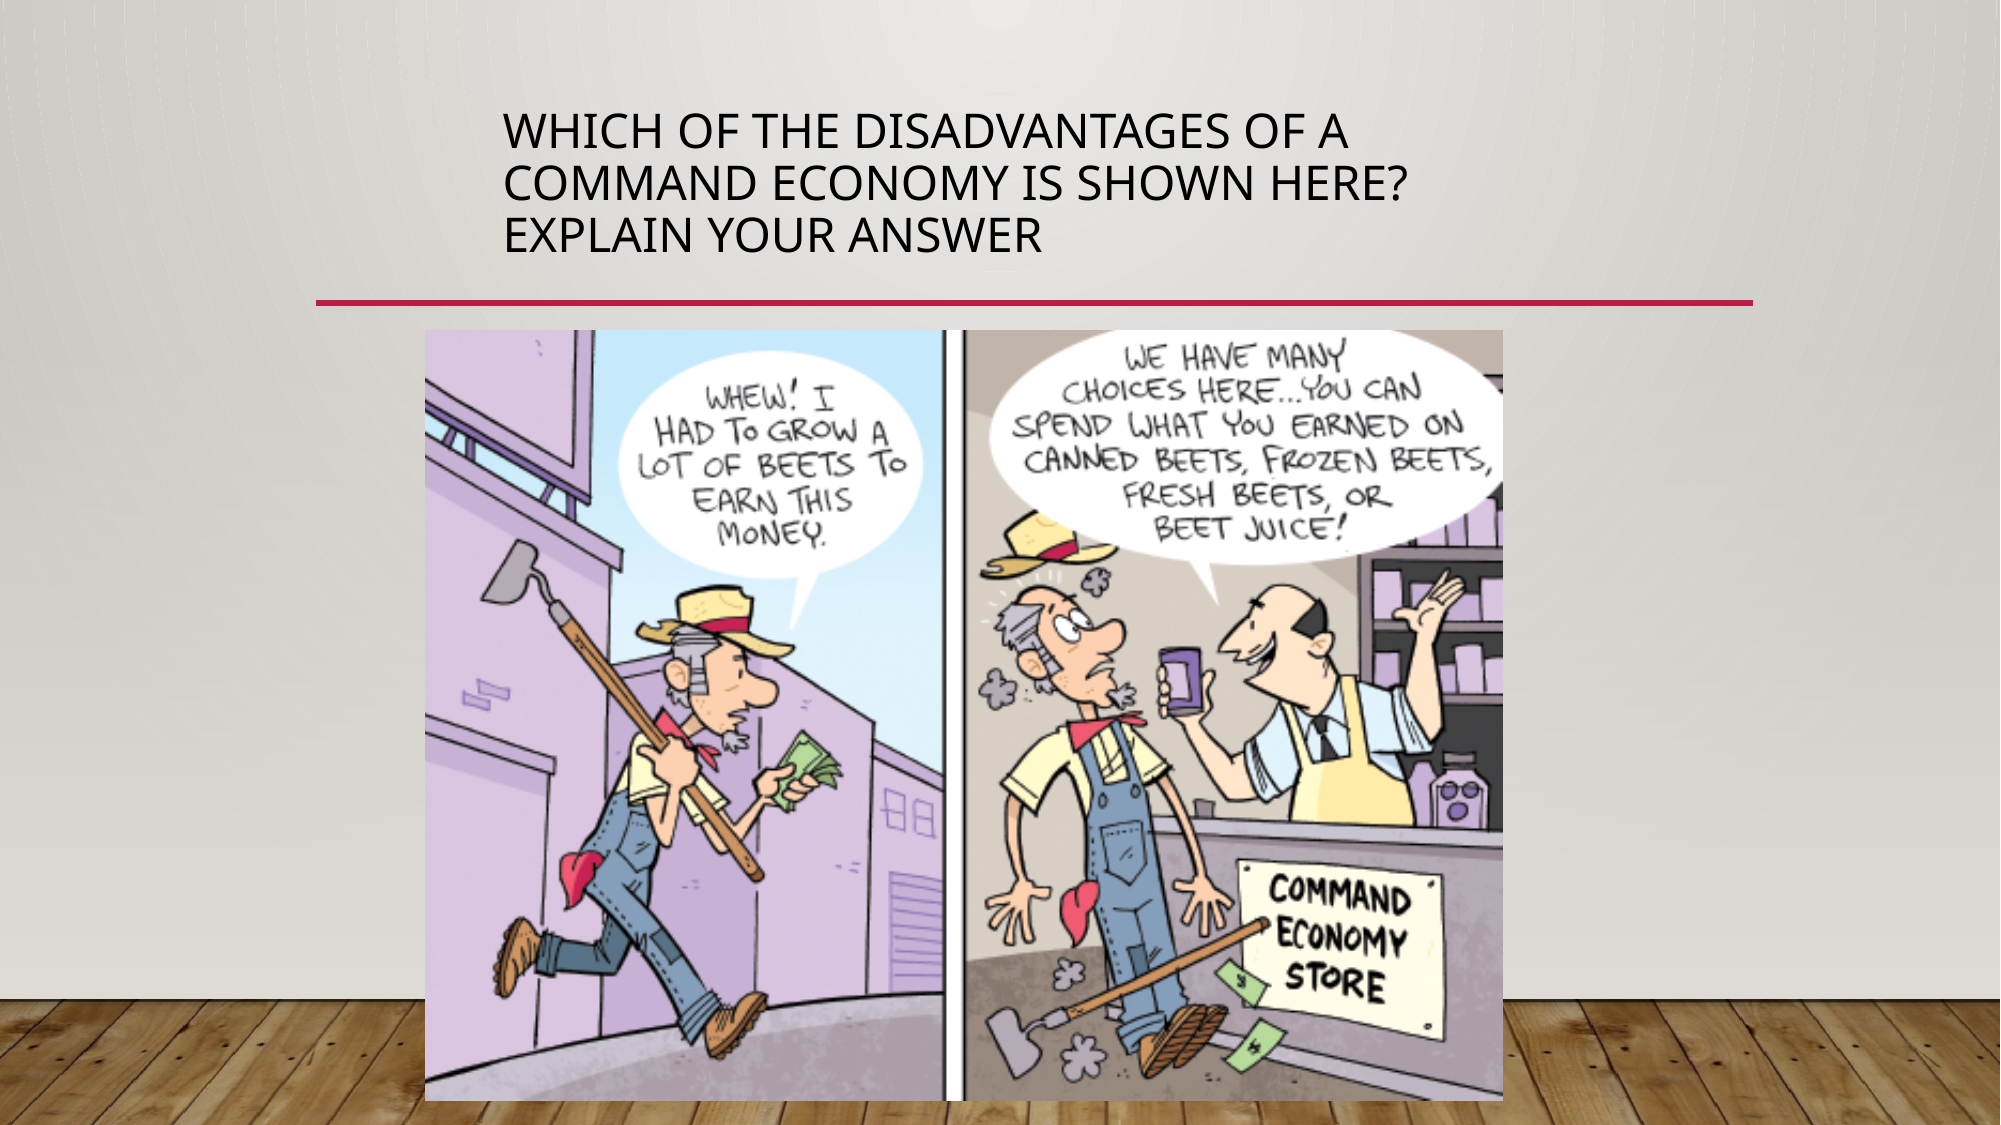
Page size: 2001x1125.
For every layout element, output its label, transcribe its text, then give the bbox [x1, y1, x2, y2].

picture [0, 999, 2000, 1125]
title Which of the disadvantages of a command economy is shown here? Explain your answer [487, 99, 1566, 273]
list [424, 330, 1504, 1101]
